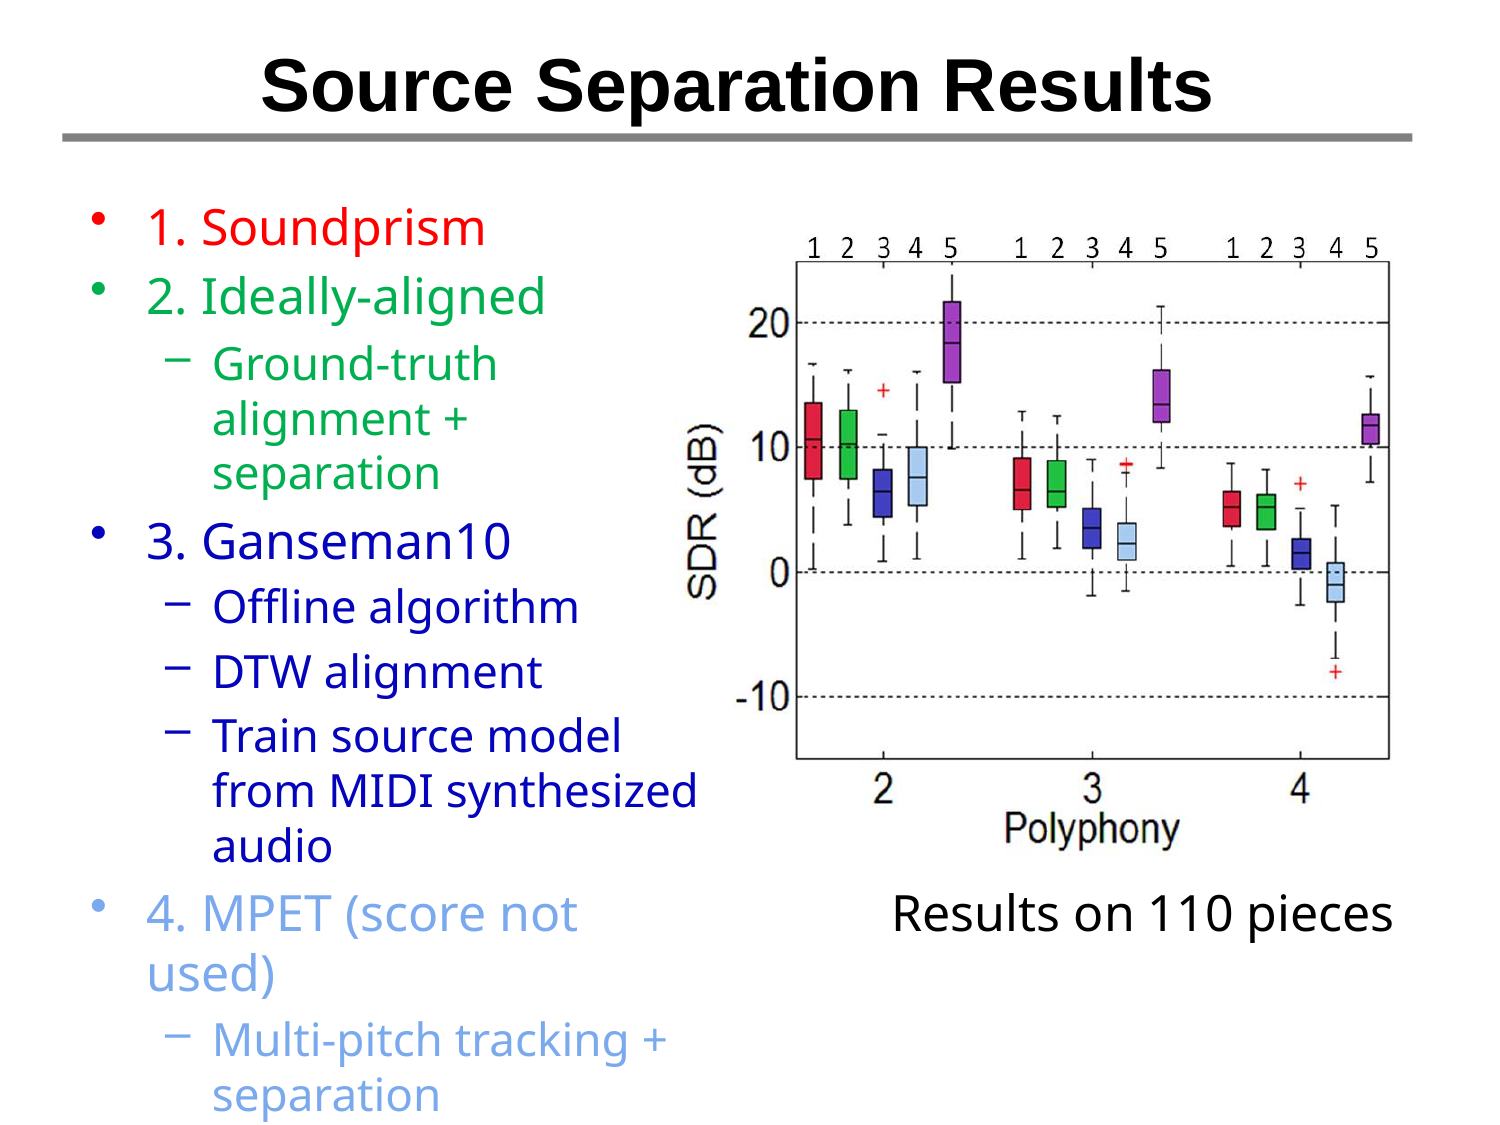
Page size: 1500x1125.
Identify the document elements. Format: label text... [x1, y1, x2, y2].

text_box Results on 110 pieces [876, 874, 1410, 949]
picture [674, 212, 1463, 857]
list 1. Soundprism 2. Ideally-aligned Ground-truth alignment + separation 3. Ganseman10 Offline algorithm DTW alignment Train source model from MIDI synthesized audio 4. MPET (score not used) Multi-pitch tracking + separation 5. Oracle (theoretical upper bound) [74, 187, 726, 1006]
title Source Separation Results [62, 0, 1413, 163]
